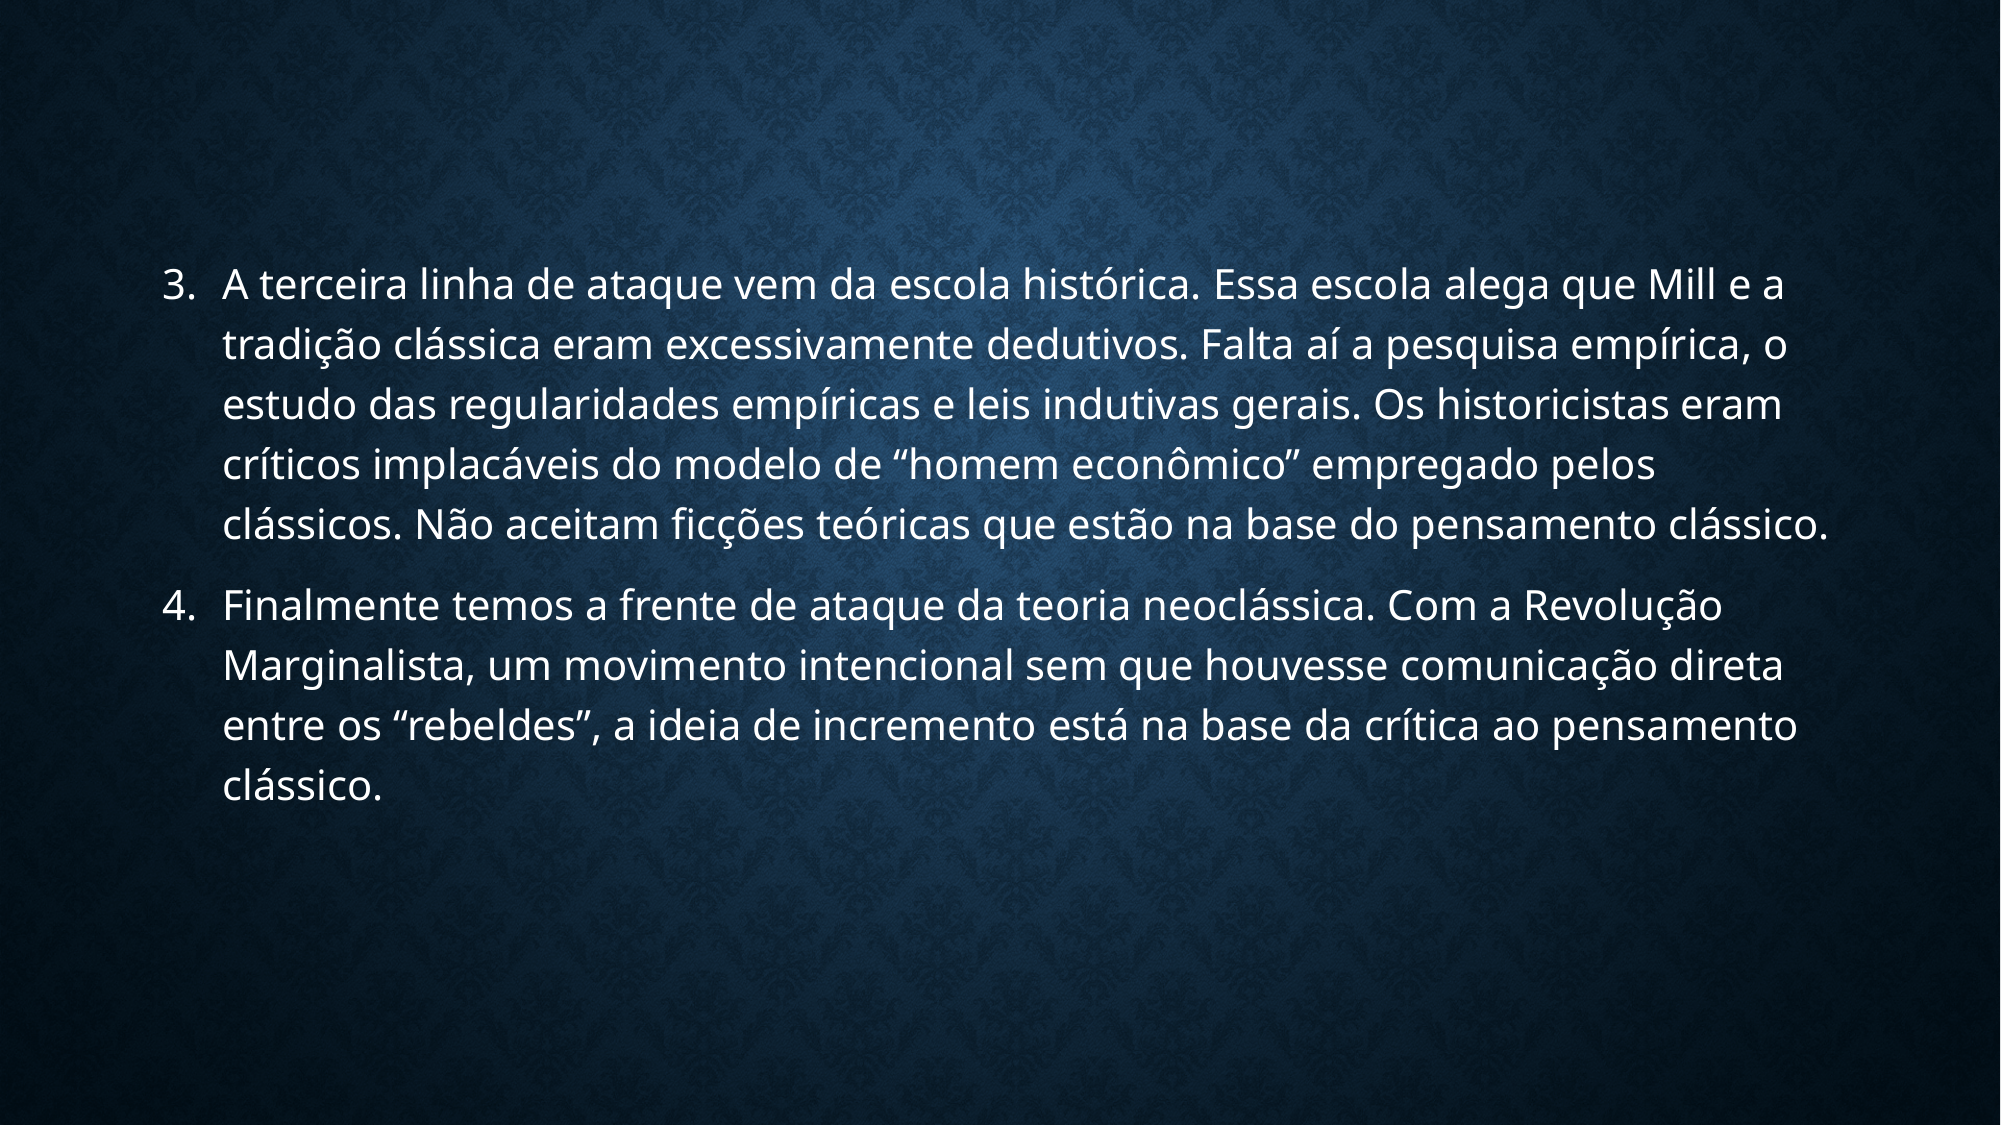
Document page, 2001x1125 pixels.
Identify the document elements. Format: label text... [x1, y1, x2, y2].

list 3. A terceira linha de ataque vem da escola histórica. Essa escola alega que Mill e a tradição clássica eram excessivamente dedutivos. Falta aí a pesquisa empírica, o estudo das regularidades empíricas e leis indutivas gerais. Os historicistas eram críticos implacáveis do modelo de “homem econômico” empregado pelos clássicos. Não aceitam ficções teóricas que estão na base do pensamento clássico. 4. Finalmente temos a frente de ataque da teoria neoclássica. Com a Revolução Marginalista, um movimento intencional sem que houvesse comunicação direta entre os “rebeldes”, a ideia de incremento está na base da crítica ao pensamento clássico. [147, 239, 1853, 926]
